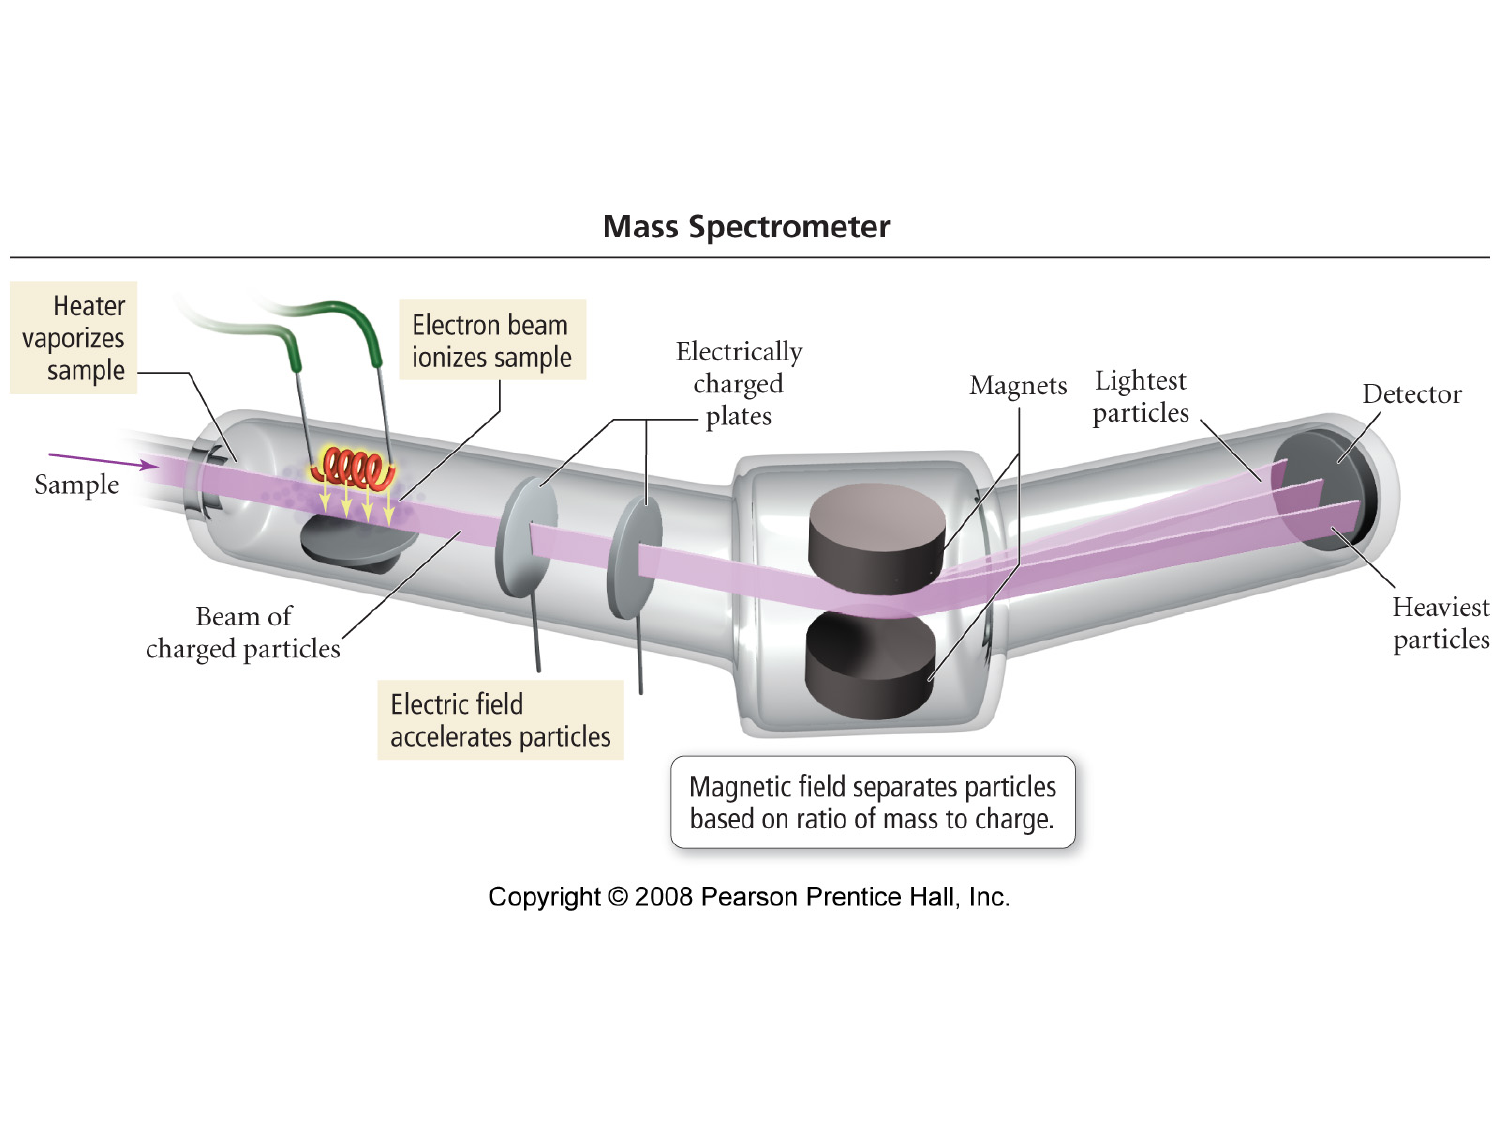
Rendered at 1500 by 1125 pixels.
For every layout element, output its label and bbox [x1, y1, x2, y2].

picture [0, 204, 1499, 921]
